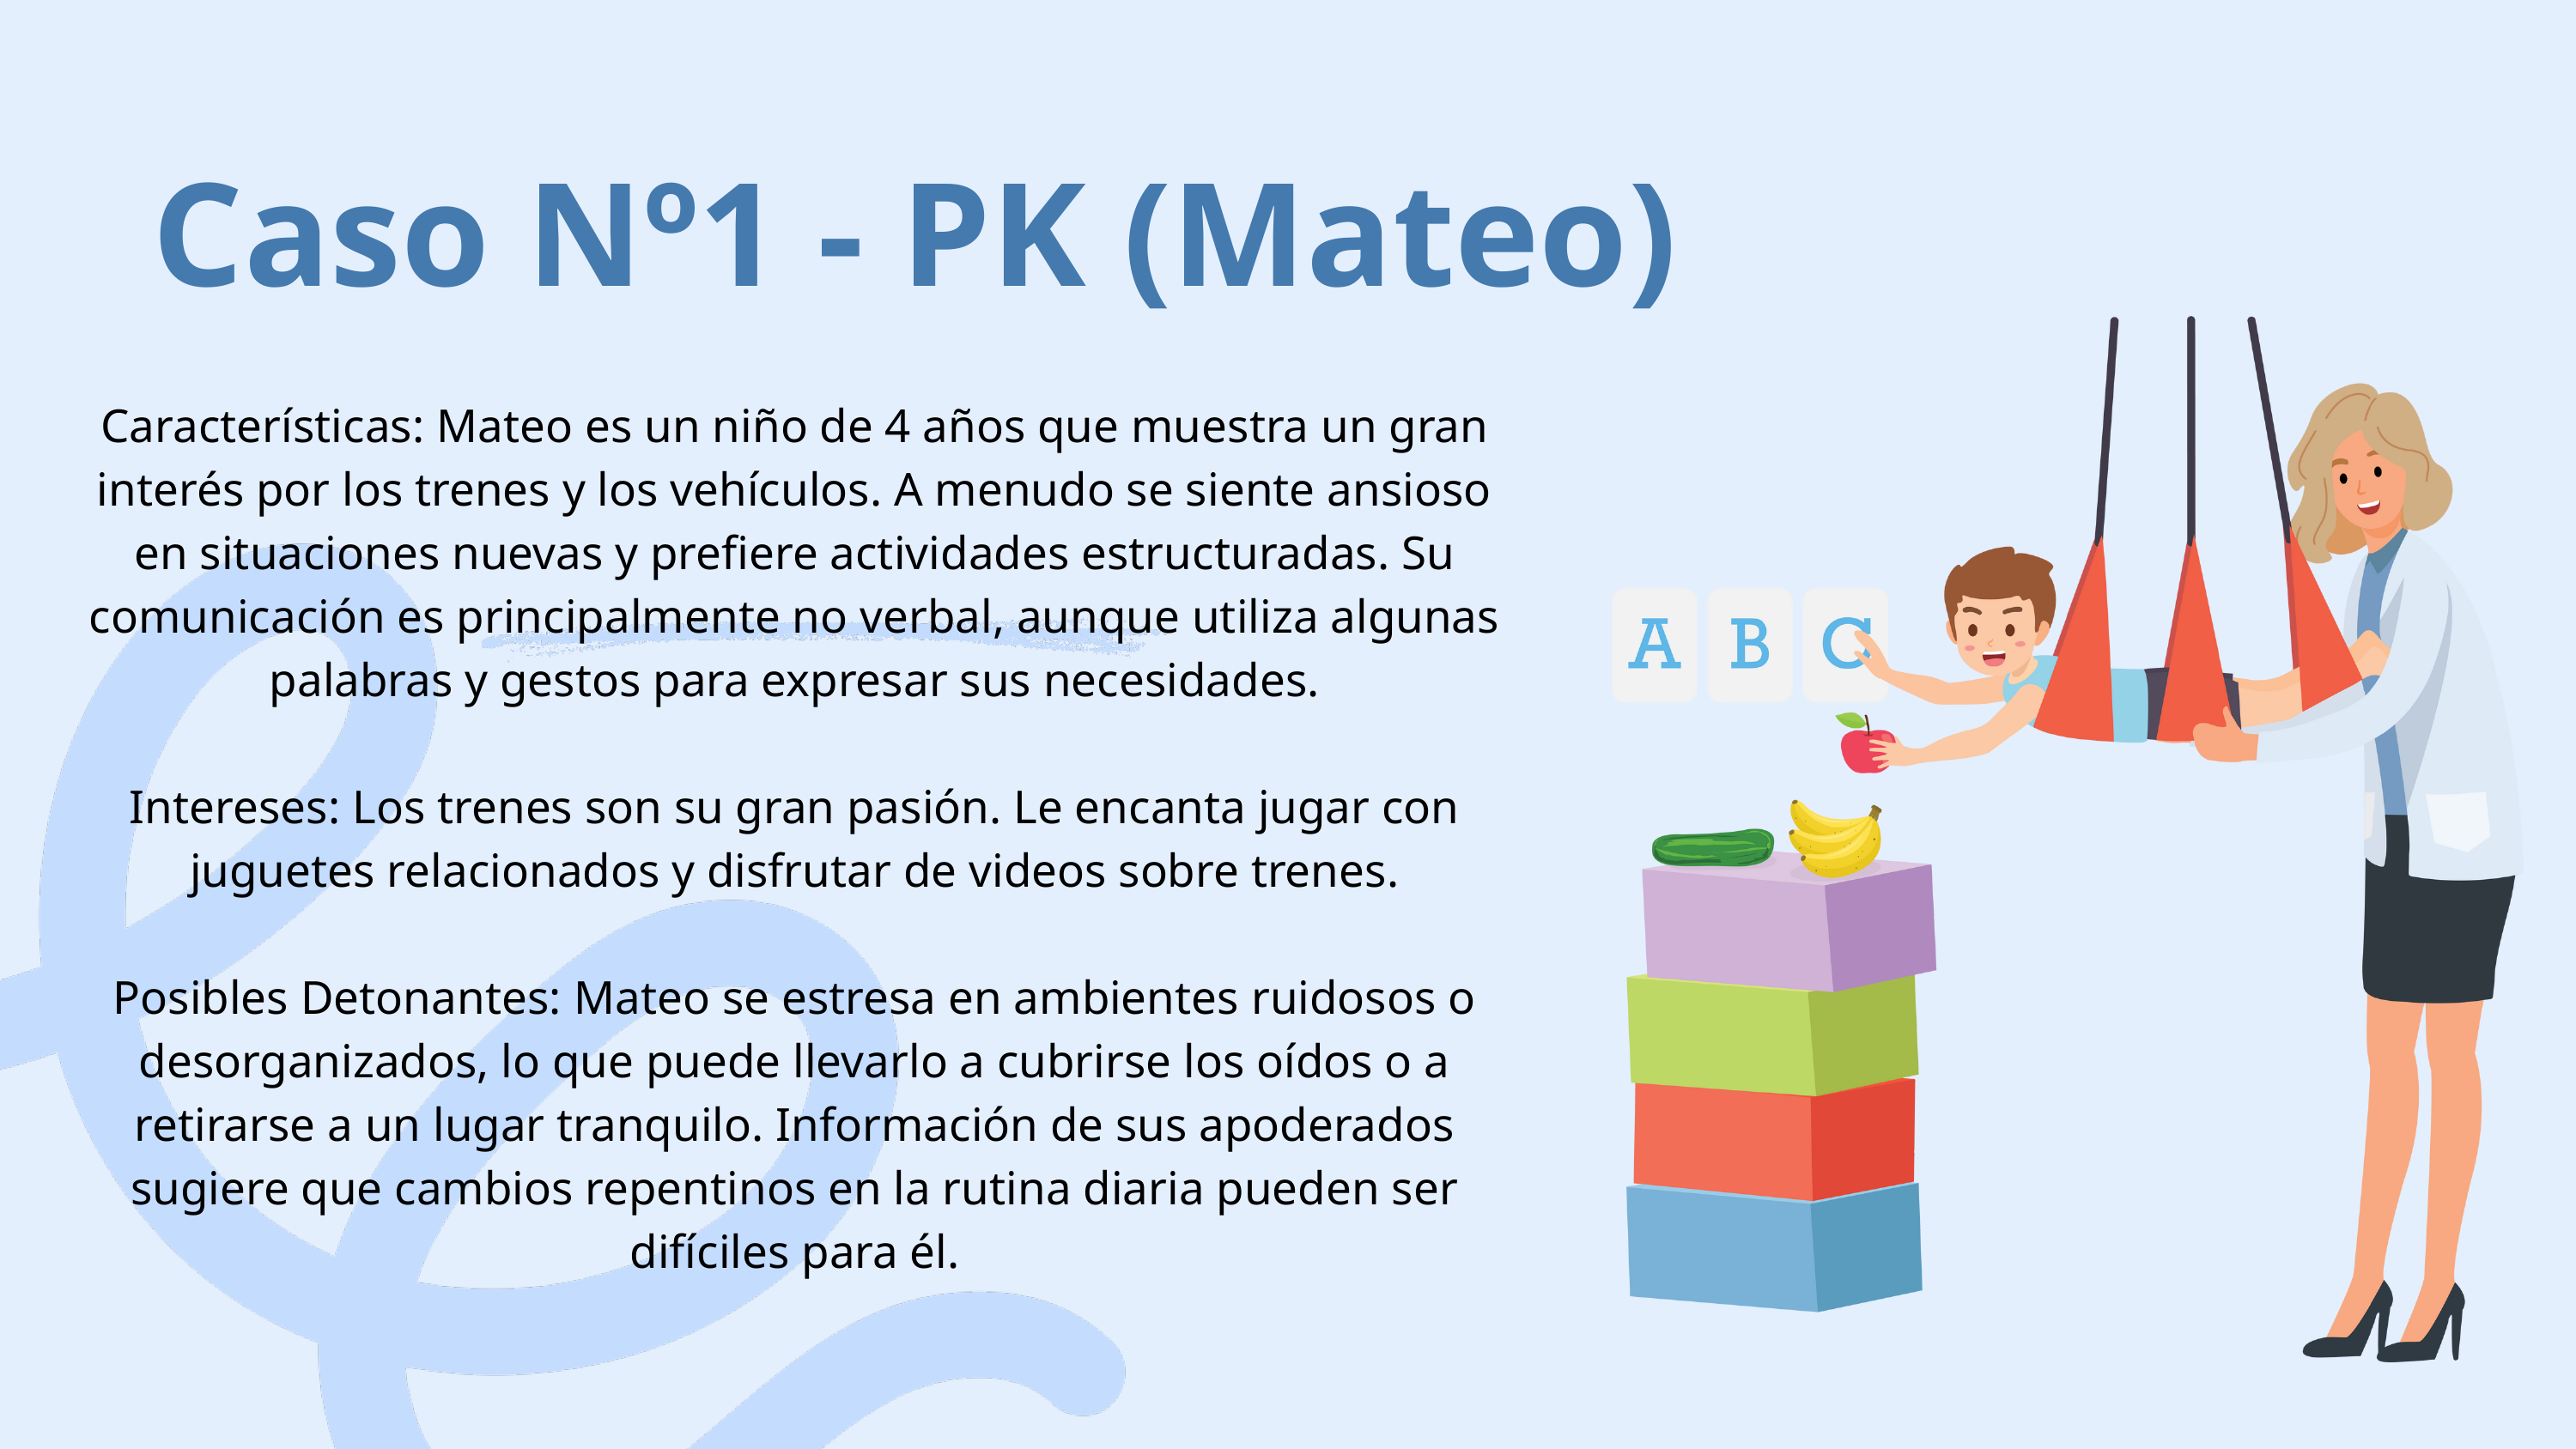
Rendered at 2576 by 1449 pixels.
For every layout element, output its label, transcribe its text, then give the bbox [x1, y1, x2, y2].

text_box [1612, 316, 2524, 1362]
text_box Características: Mateo es un niño de 4 años que muestra un gran interés por los trenes y los vehículos. A menudo se siente ansioso en situaciones nuevas y prefiere actividades estructuradas. Su comunicación es principalmente no verbal, aunque utiliza algunas palabras y gestos para expresar sus necesidades. Intereses: Los trenes son su gran pasión. Le encanta jugar con juguetes relacionados y disfrutar de videos sobre trenes. Posibles Detonantes: Mateo se estresa en ambientes ruidosos o desorganizados, lo que puede llevarlo a cubrirse los oídos o a retirarse a un lugar tranquilo. Información de sus apoderados sugiere que cambios repentinos en la rutina diaria pueden ser difíciles para él. [70, 387, 1520, 1342]
text_box Caso Nº1 - PK (Mateo) [106, 143, 1724, 316]
text_box [0, 543, 1130, 1449]
